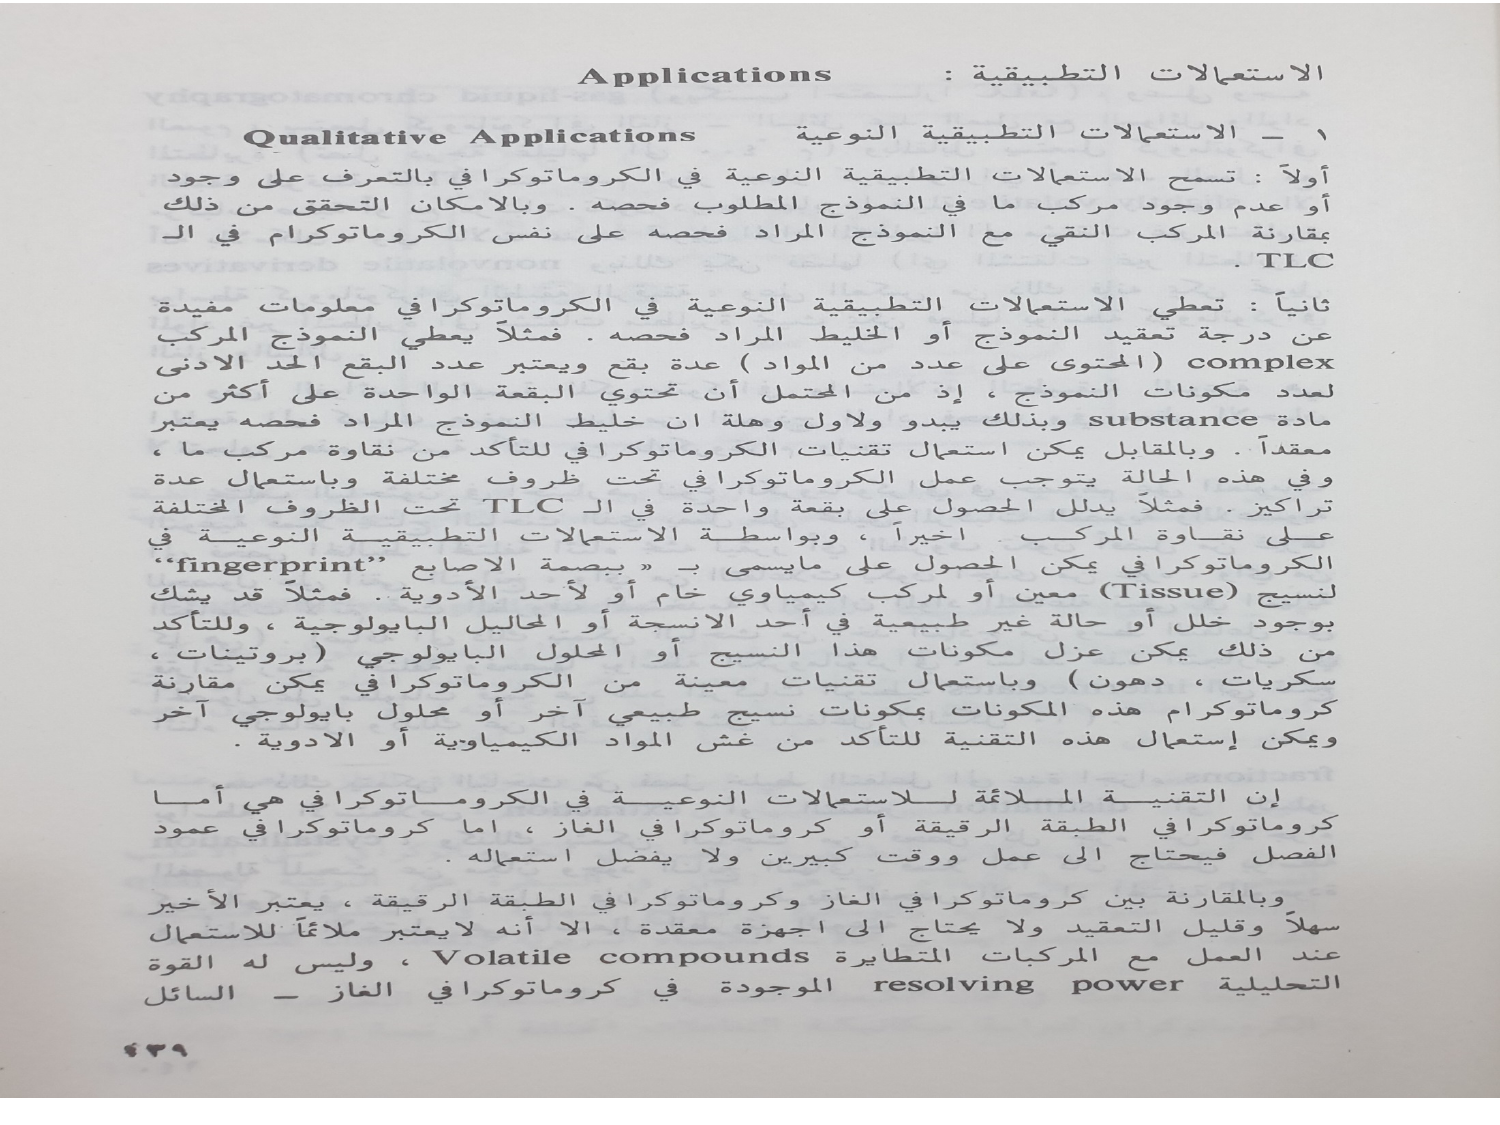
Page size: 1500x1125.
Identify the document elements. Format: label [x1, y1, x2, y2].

list [0, 3, 1500, 1099]
